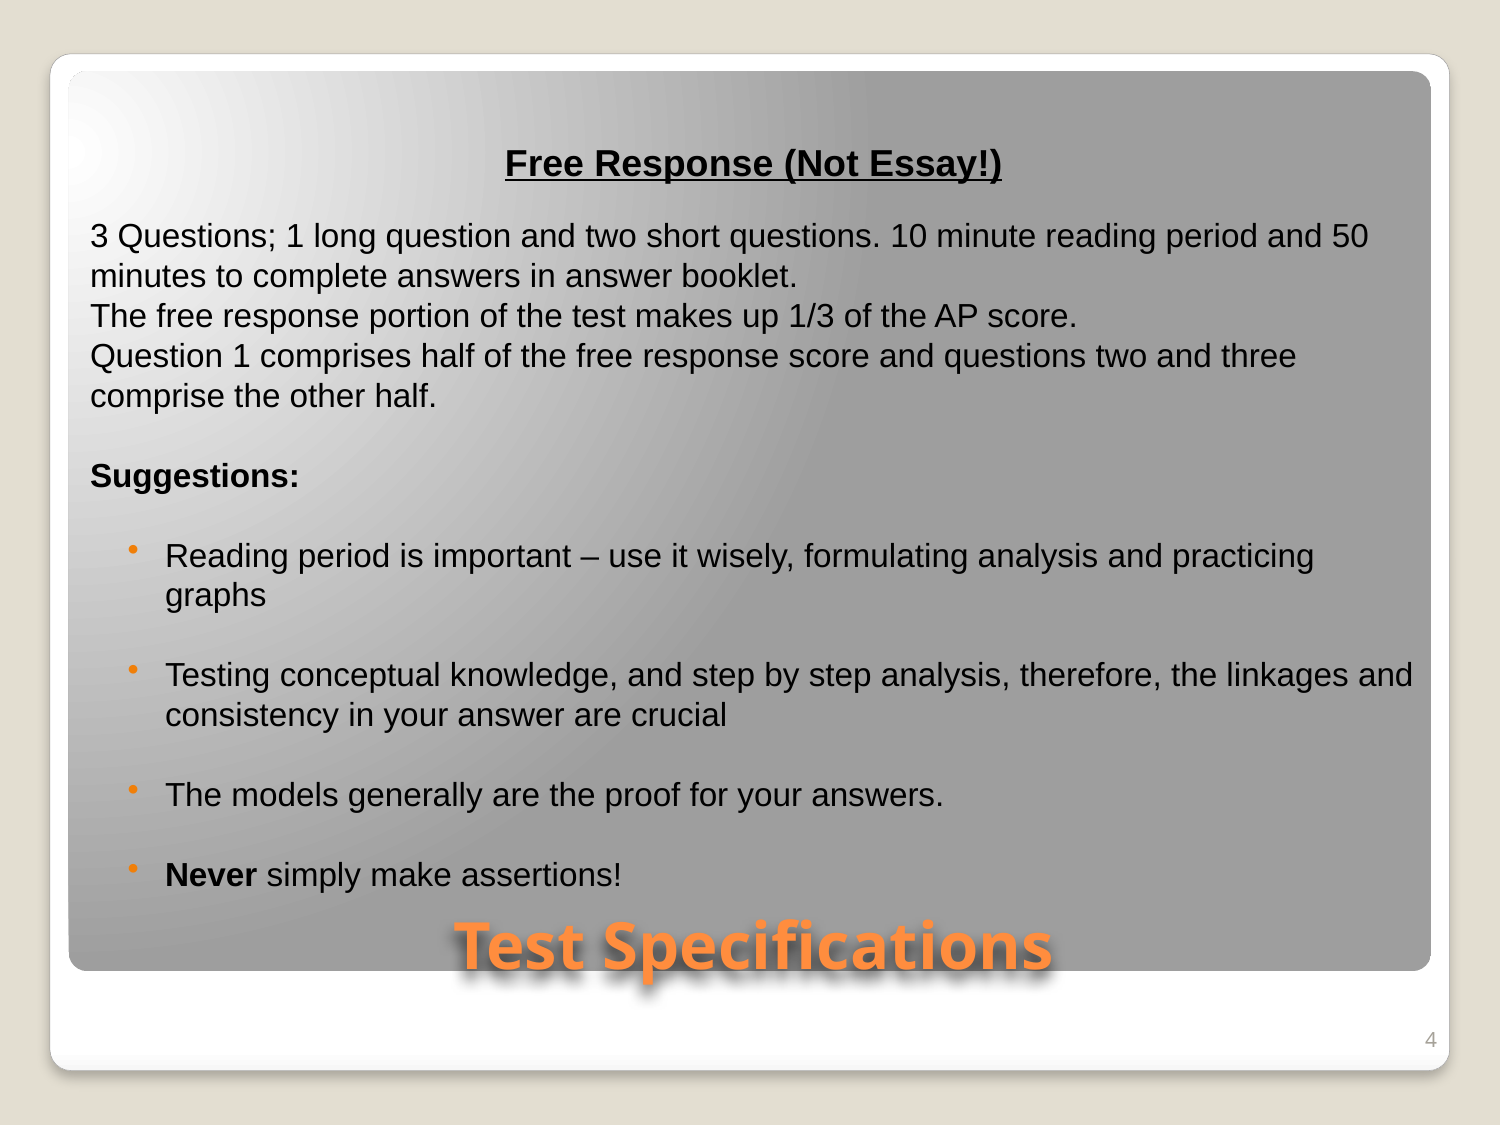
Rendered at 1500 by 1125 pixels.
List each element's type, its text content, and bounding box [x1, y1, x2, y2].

slide_number 4 [1369, 1021, 1446, 1063]
list Free Response (Not Essay!) 3 Questions; 1 long question and two short questions. 10 minute reading period and 50 minutes to complete answers in answer booklet. The free response portion of the test makes up 1/3 of the AP score. Question 1 comprises half of the free response score and questions two and three comprise the other half. Suggestions: Reading period is important – use it wisely, formulating analysis and practicing graphs Testing conceptual knowledge, and step by step analysis, therefore, the linkages and consistency in your answer are crucial The models generally are the proof for your answers. Never simply make assertions! [81, 86, 1426, 912]
title Test Specifications [81, 912, 1426, 991]
